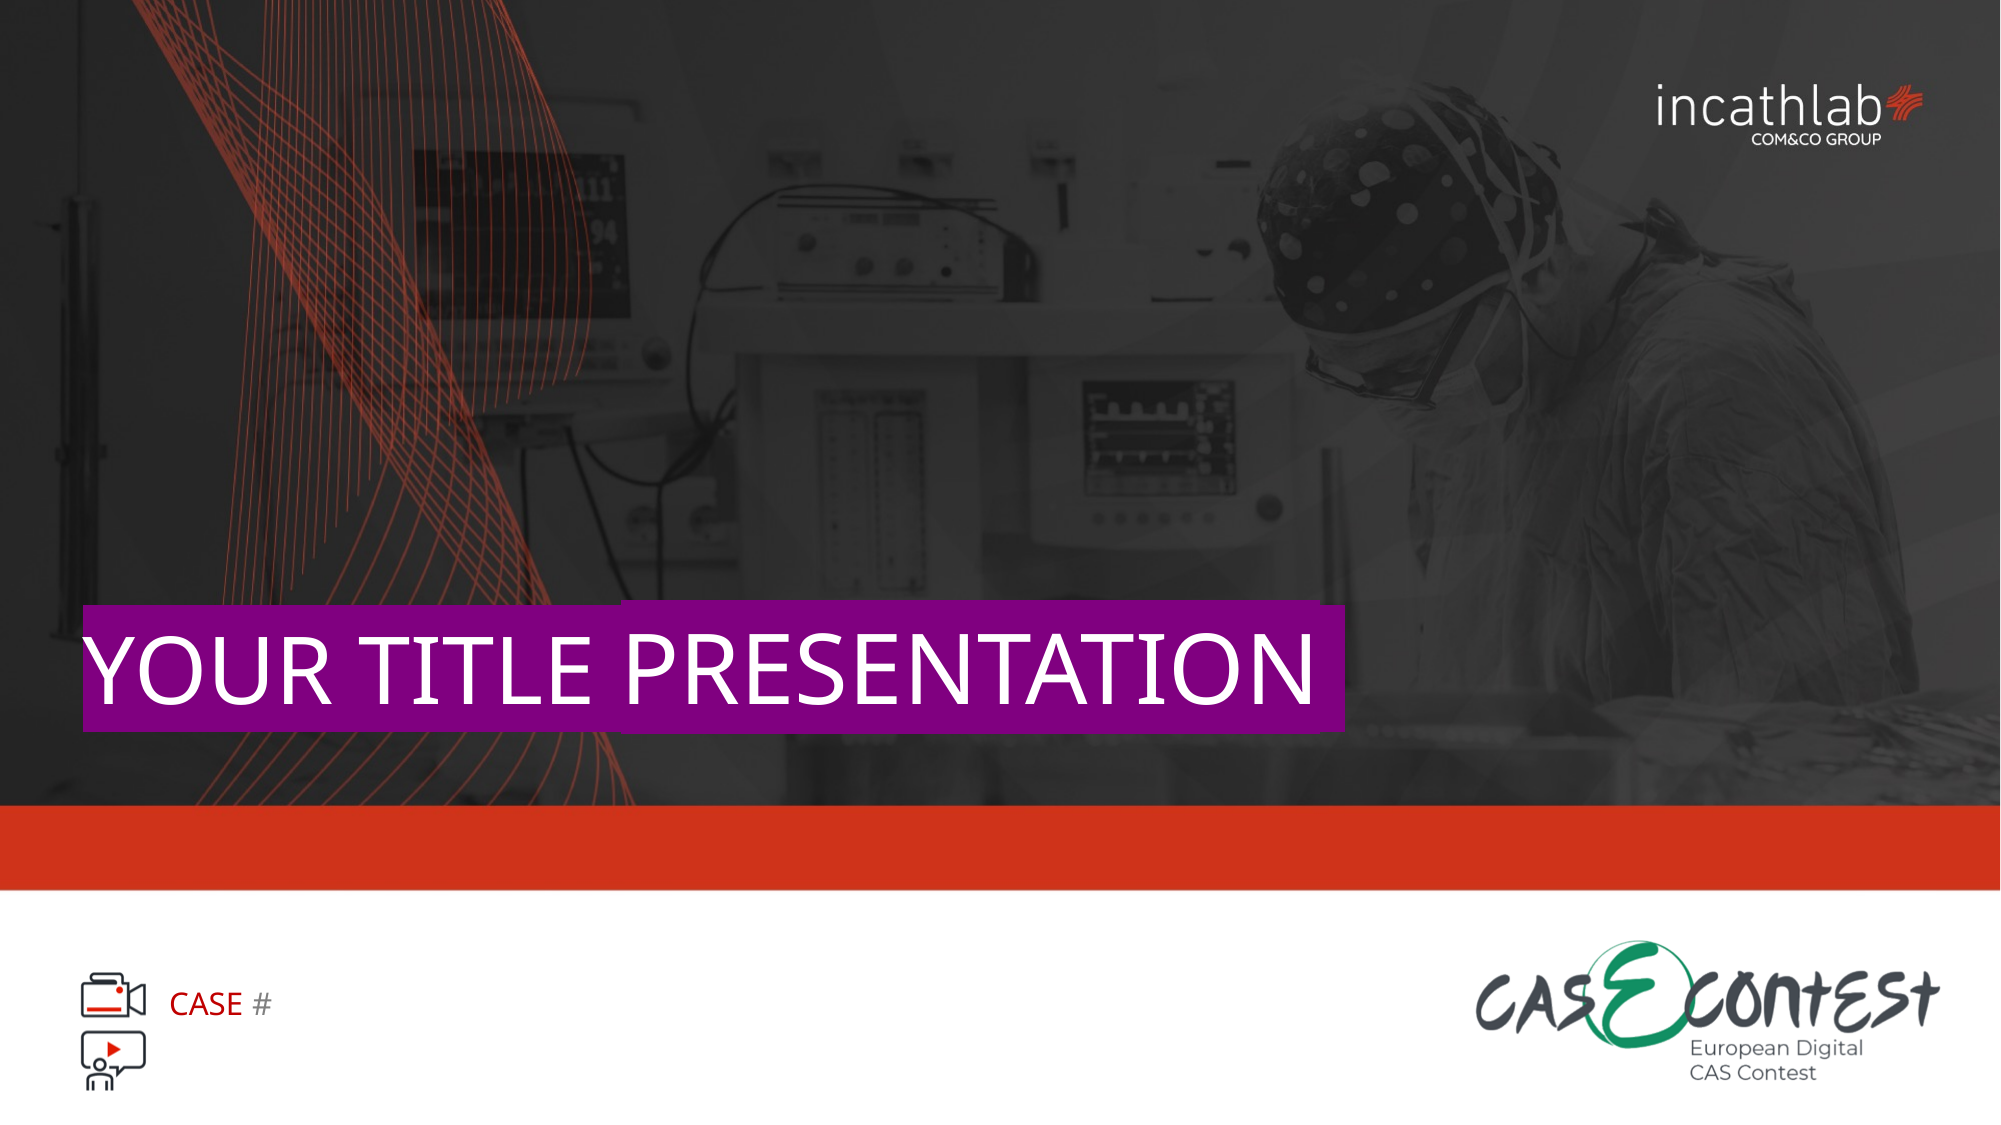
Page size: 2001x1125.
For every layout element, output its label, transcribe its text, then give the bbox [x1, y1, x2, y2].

text_box CASE # [161, 977, 1305, 1030]
text_box YOUR TITLE PRESENTATION [67, 599, 1950, 732]
picture [0, 0, 2001, 1125]
